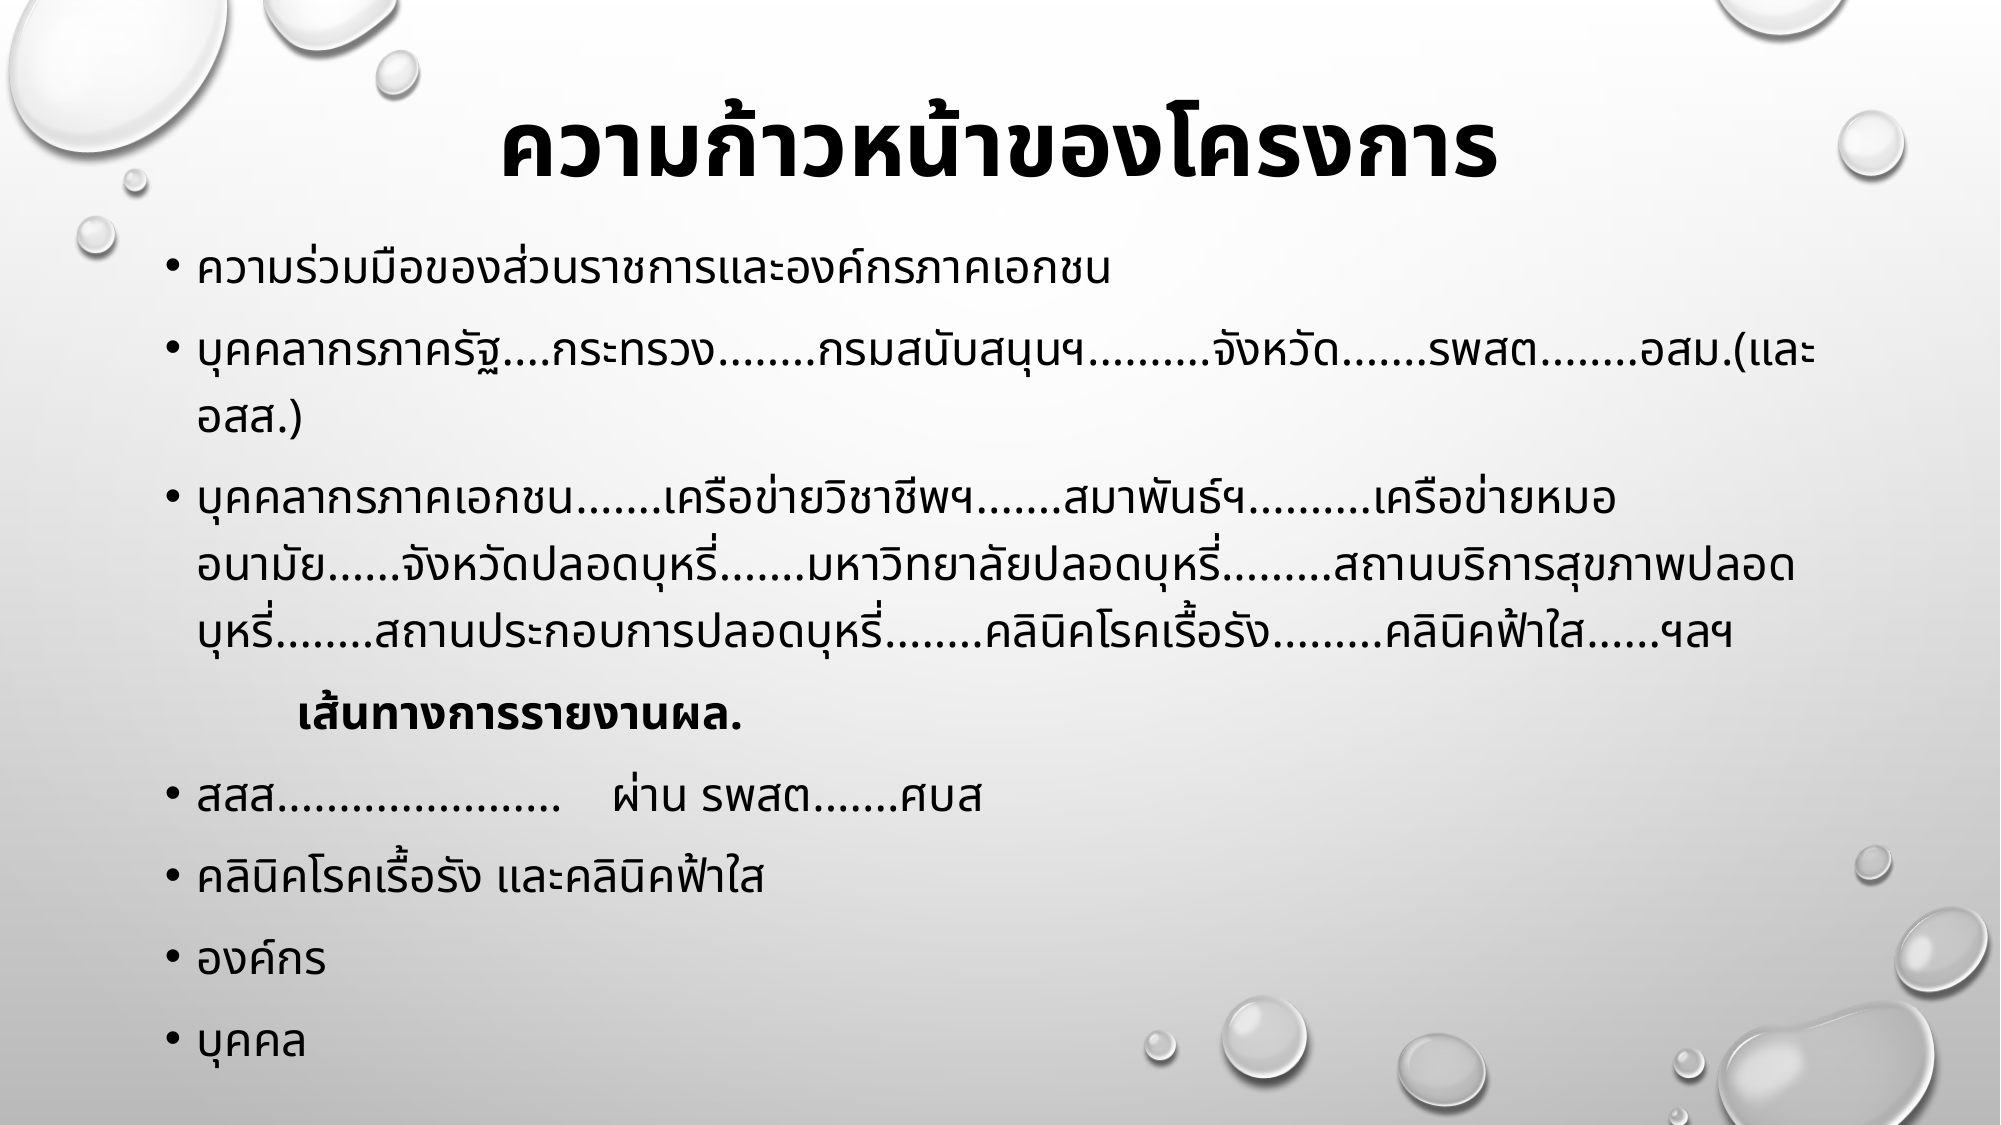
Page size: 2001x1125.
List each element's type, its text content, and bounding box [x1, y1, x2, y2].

list ความร่วมมือของส่วนราชการและองค์กรภาคเอกชน บุคคลากรภาครัฐ....กระทรวง........กรมสนับสนุนฯ..........จังหวัด.......รพสต........อสม.(และ อสส.) บุคคลากรภาคเอกชน.......เครือข่ายวิชาชีพฯ.......สมาพันธ์ฯ..........เครือข่ายหมออนามัย......จังหวัดปลอดบุหรี่.......มหาวิทยาลัยปลอดบุหรี่.........สถานบริการสุขภาพปลอดบุหรี่........สถานประกอบการปลอดบุหรี่........คลินิคโรคเรื้อรัง.........คลินิคฟ้าใส......ฯลฯ เส้นทางการรายงานผล. สสส....................... ผ่าน รพสต.......ศบส คลินิคโรคเรื้อรัง และคลินิคฟ้าใส องค์กร บุคคล [149, 218, 1850, 1081]
title ความก้าวหน้าของโครงการ [149, 44, 1851, 250]
picture [0, 0, 2000, 1125]
